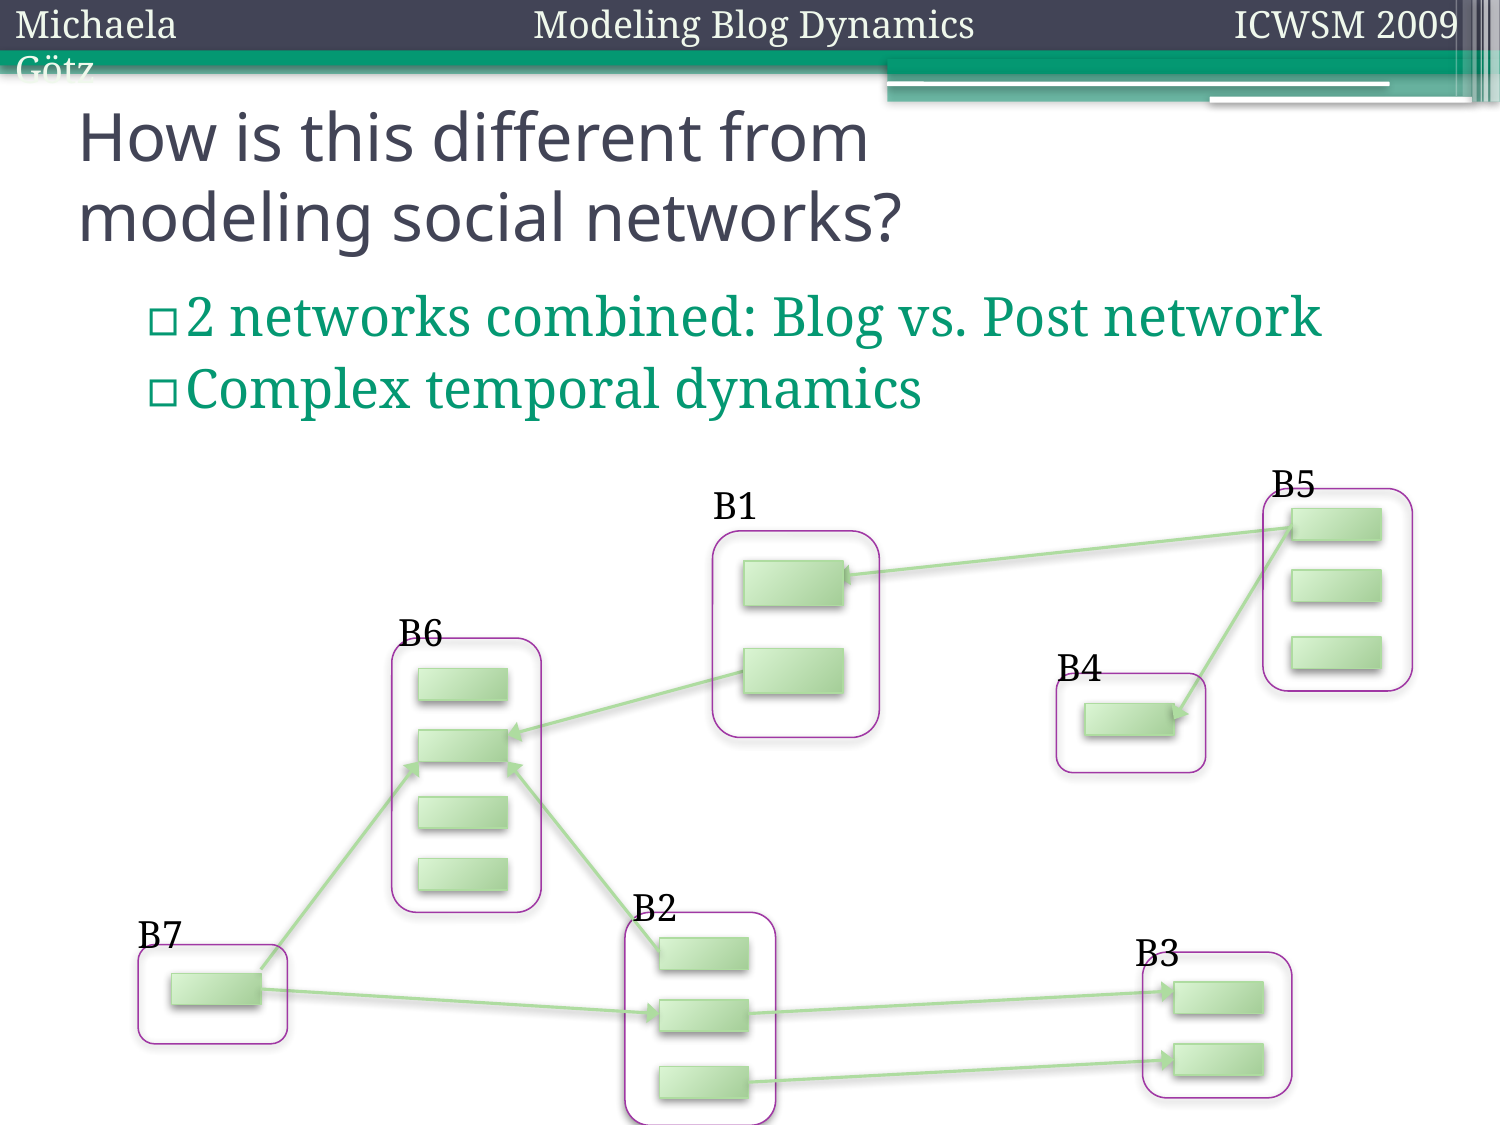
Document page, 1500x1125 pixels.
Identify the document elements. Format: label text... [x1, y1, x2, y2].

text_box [0, 0, 1488, 101]
list 2 networks combined: Blog vs. Post network Complex temporal dynamics [62, 275, 1413, 625]
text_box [126, 452, 1413, 1125]
text_box How is this different from modeling social networks? [62, 111, 1413, 263]
